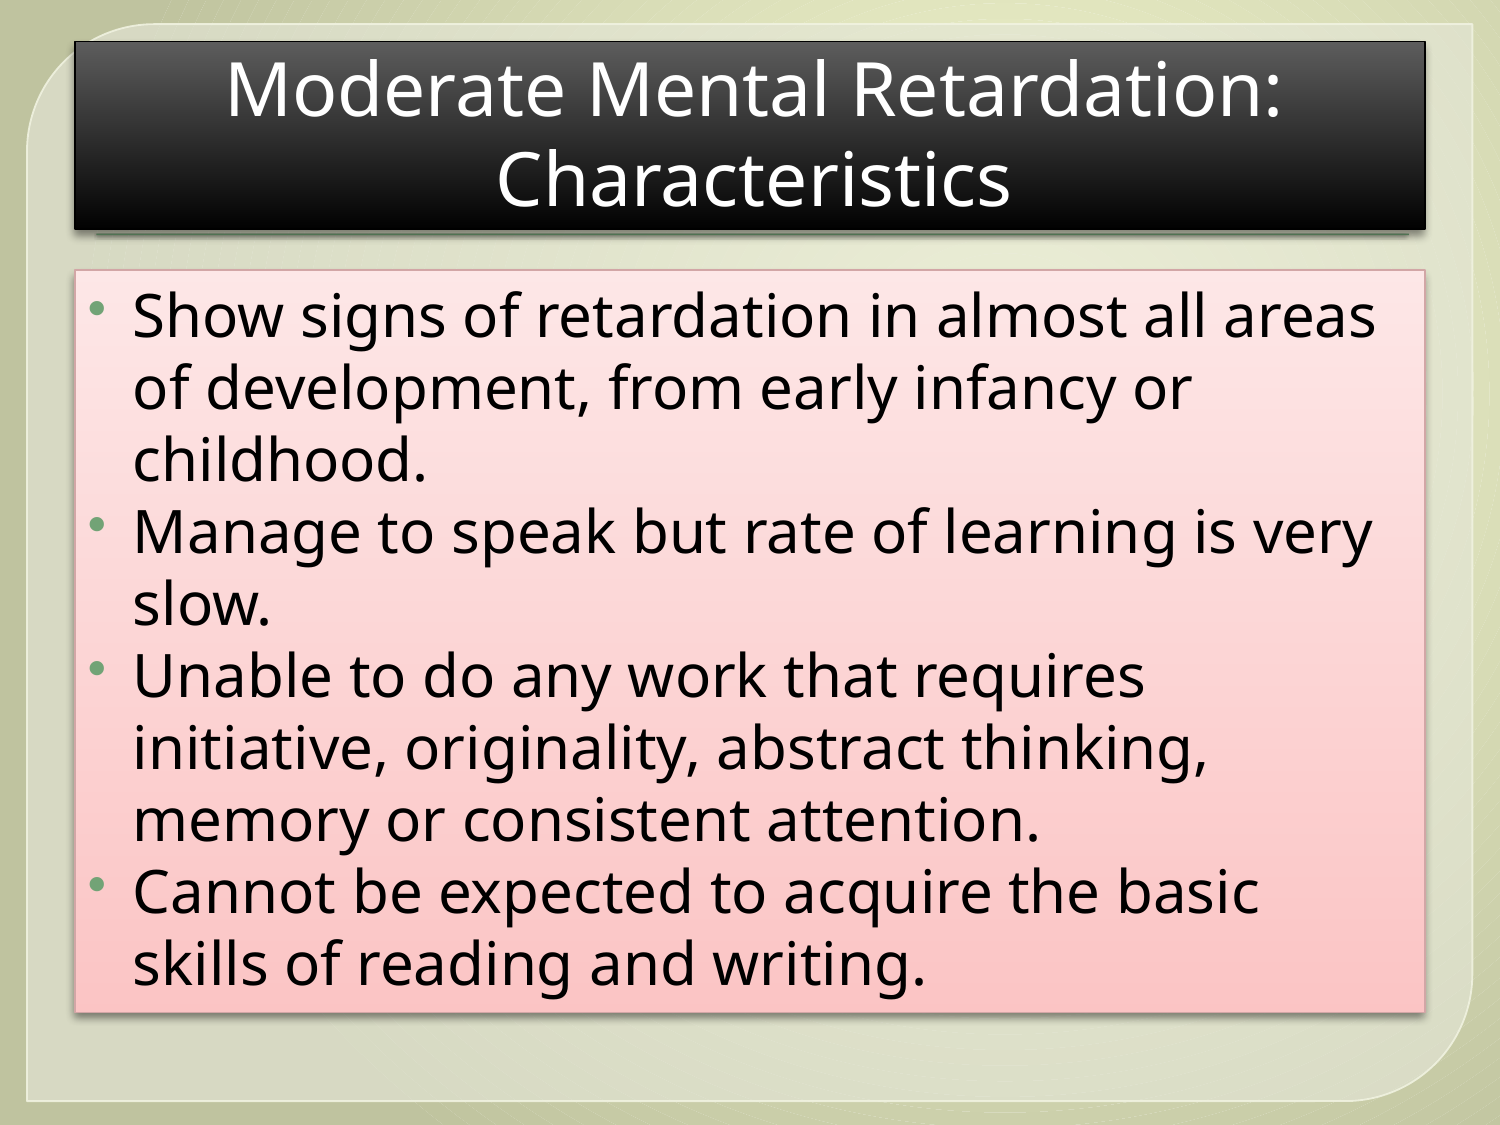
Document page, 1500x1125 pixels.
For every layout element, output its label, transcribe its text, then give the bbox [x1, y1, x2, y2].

list Show signs of retardation in almost all areas of development, from early infancy or childhood. Manage to speak but rate of learning is very slow. Unable to do any work that requires initiative, originality, abstract thinking, memory or consistent attention. Cannot be expected to acquire the basic skills of reading and writing. [74, 269, 1426, 1013]
title Moderate Mental Retardation: Characteristics [74, 41, 1426, 230]
